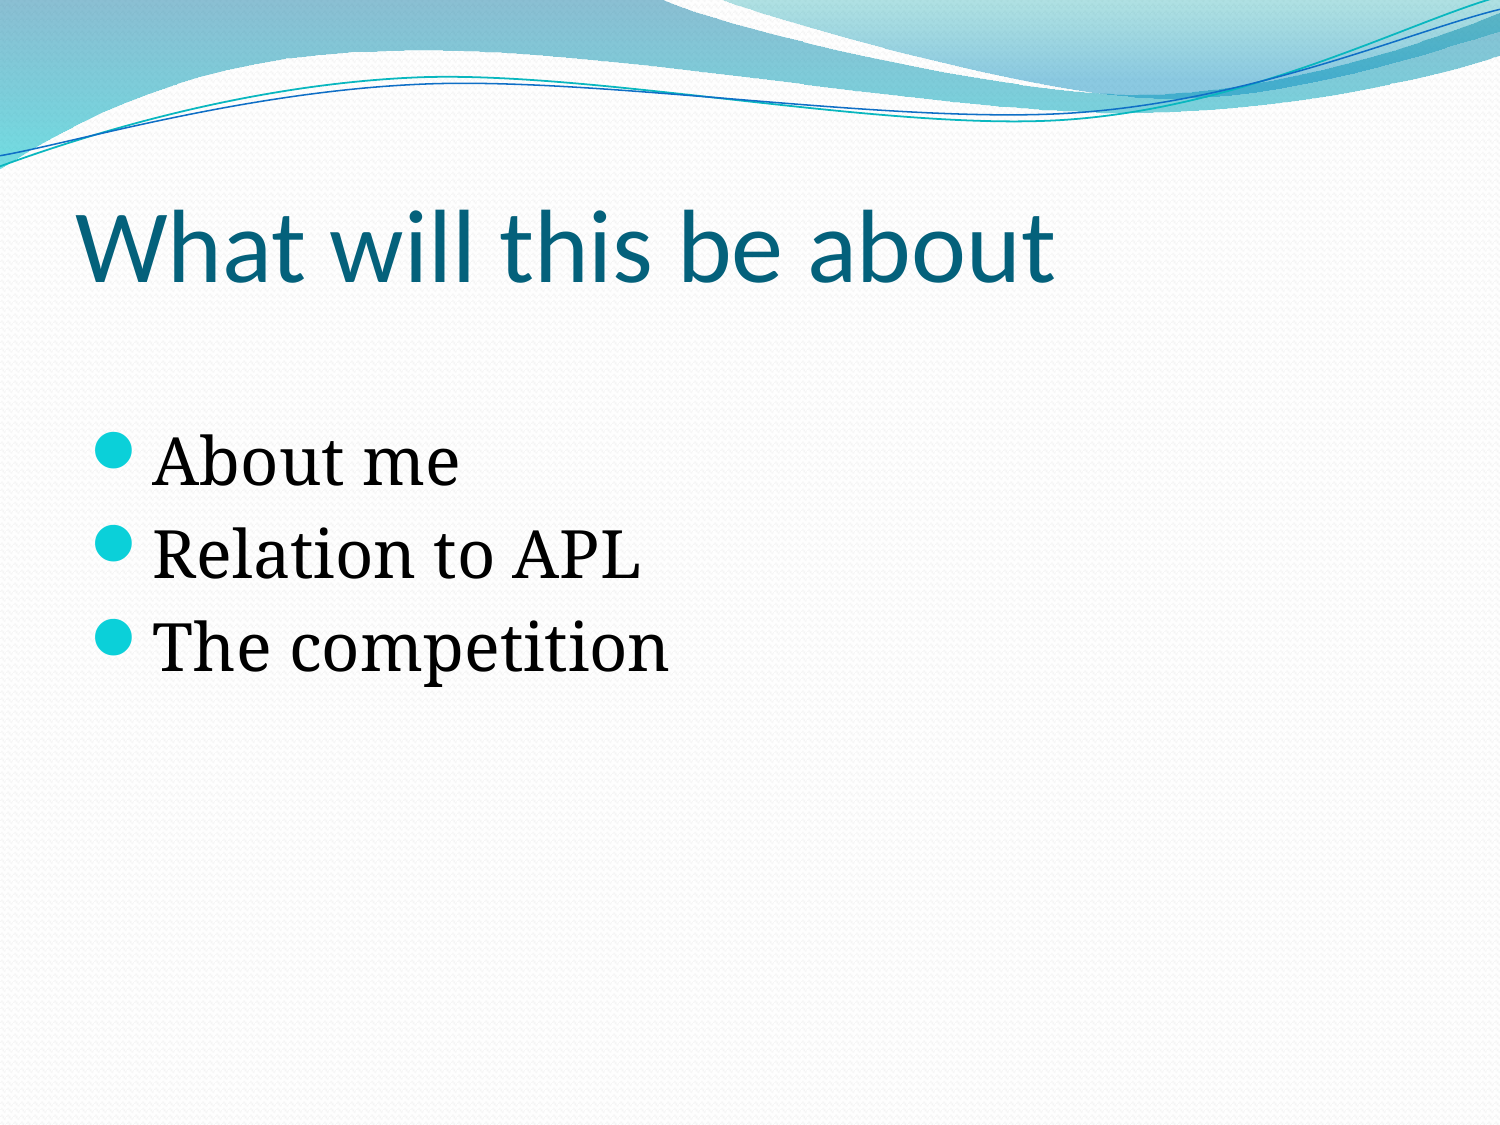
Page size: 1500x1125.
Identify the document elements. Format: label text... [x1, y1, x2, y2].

list About me Relation to APL The competition [75, 317, 1425, 1038]
title What will this be about [75, 115, 1425, 303]
